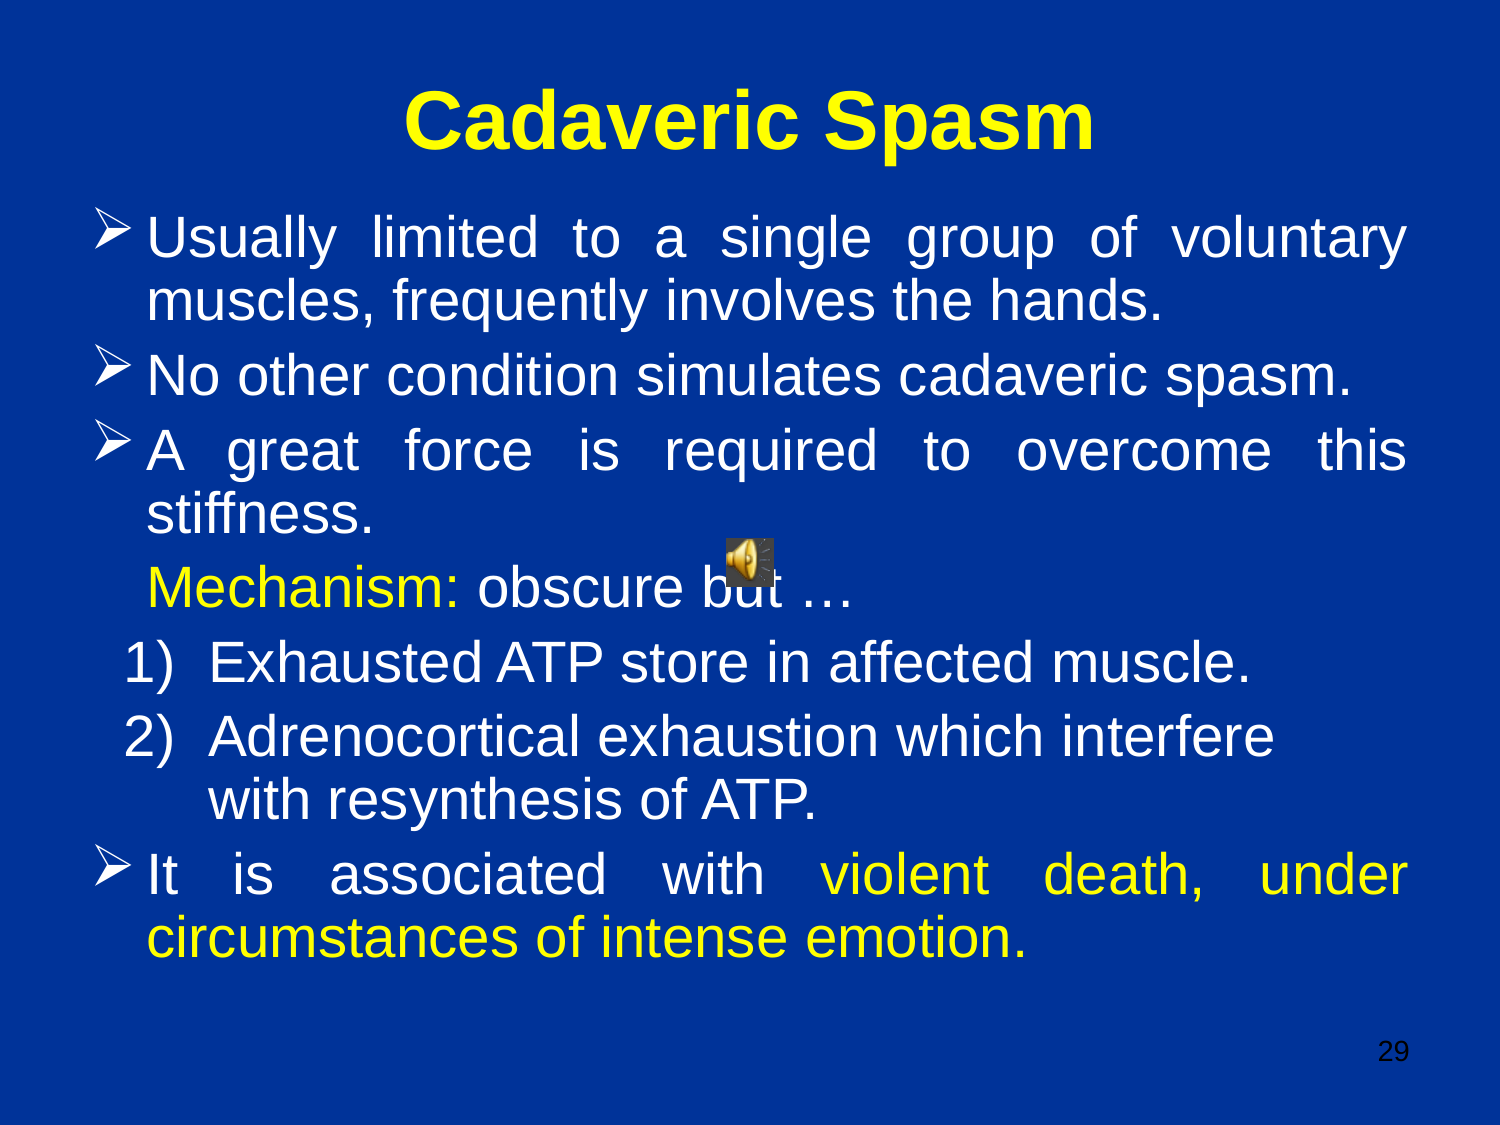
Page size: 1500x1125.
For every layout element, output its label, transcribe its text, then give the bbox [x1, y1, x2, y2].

title Cadaveric Spasm [74, 44, 1426, 188]
slide_number 29 [1074, 1024, 1426, 1103]
list Usually limited to a single group of voluntary muscles, frequently involves the hands. No other condition simulates cadaveric spasm. A great force is required to overcome this stiffness. Mechanism: obscure but … Exhausted ATP store in affected muscle. Adrenocortical exhaustion which interfere with resynthesis of ATP. It is associated with violent death, under circumstances of intense emotion. [74, 199, 1426, 1063]
picture [724, 537, 776, 588]
